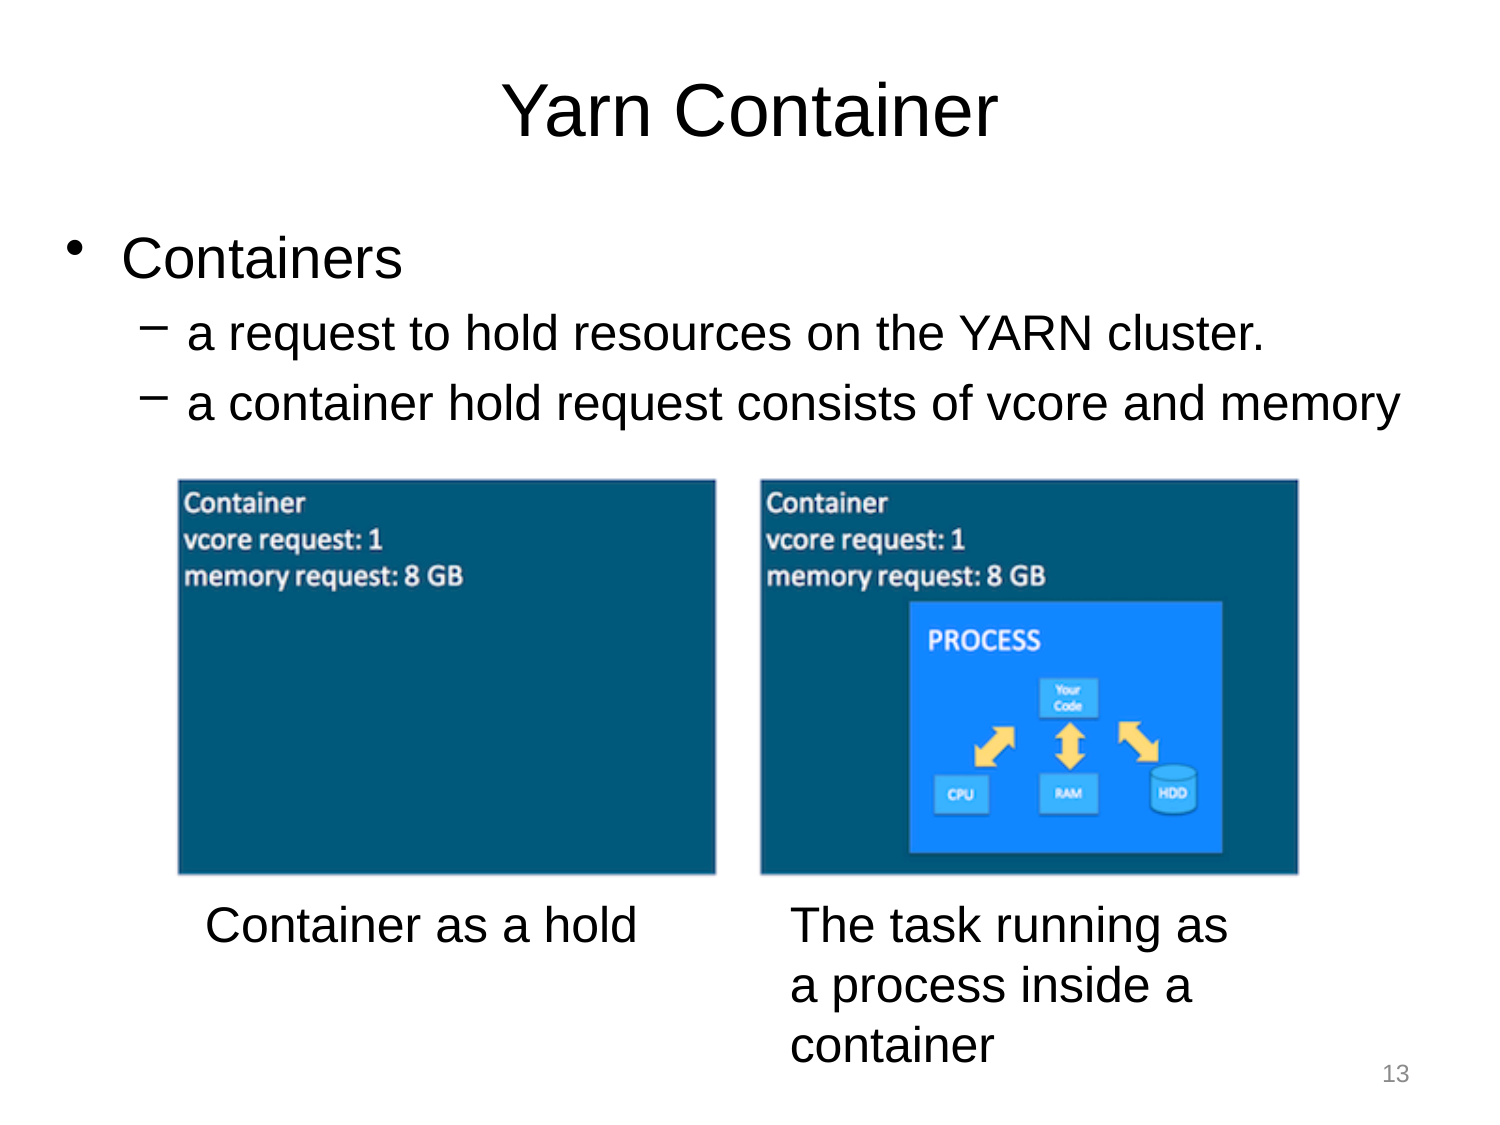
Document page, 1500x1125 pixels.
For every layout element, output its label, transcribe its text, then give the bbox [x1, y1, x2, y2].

picture [163, 449, 1329, 926]
slide_number 13 [1074, 1042, 1425, 1103]
title Yarn Container [49, 24, 1451, 188]
text_box The task running as a process inside a container [774, 934, 1263, 1080]
text_box Container as a hold [190, 934, 654, 960]
list Containers a request to hold resources on the YARN cluster. a container hold request consists of vcore and memory [49, 212, 1451, 1026]
